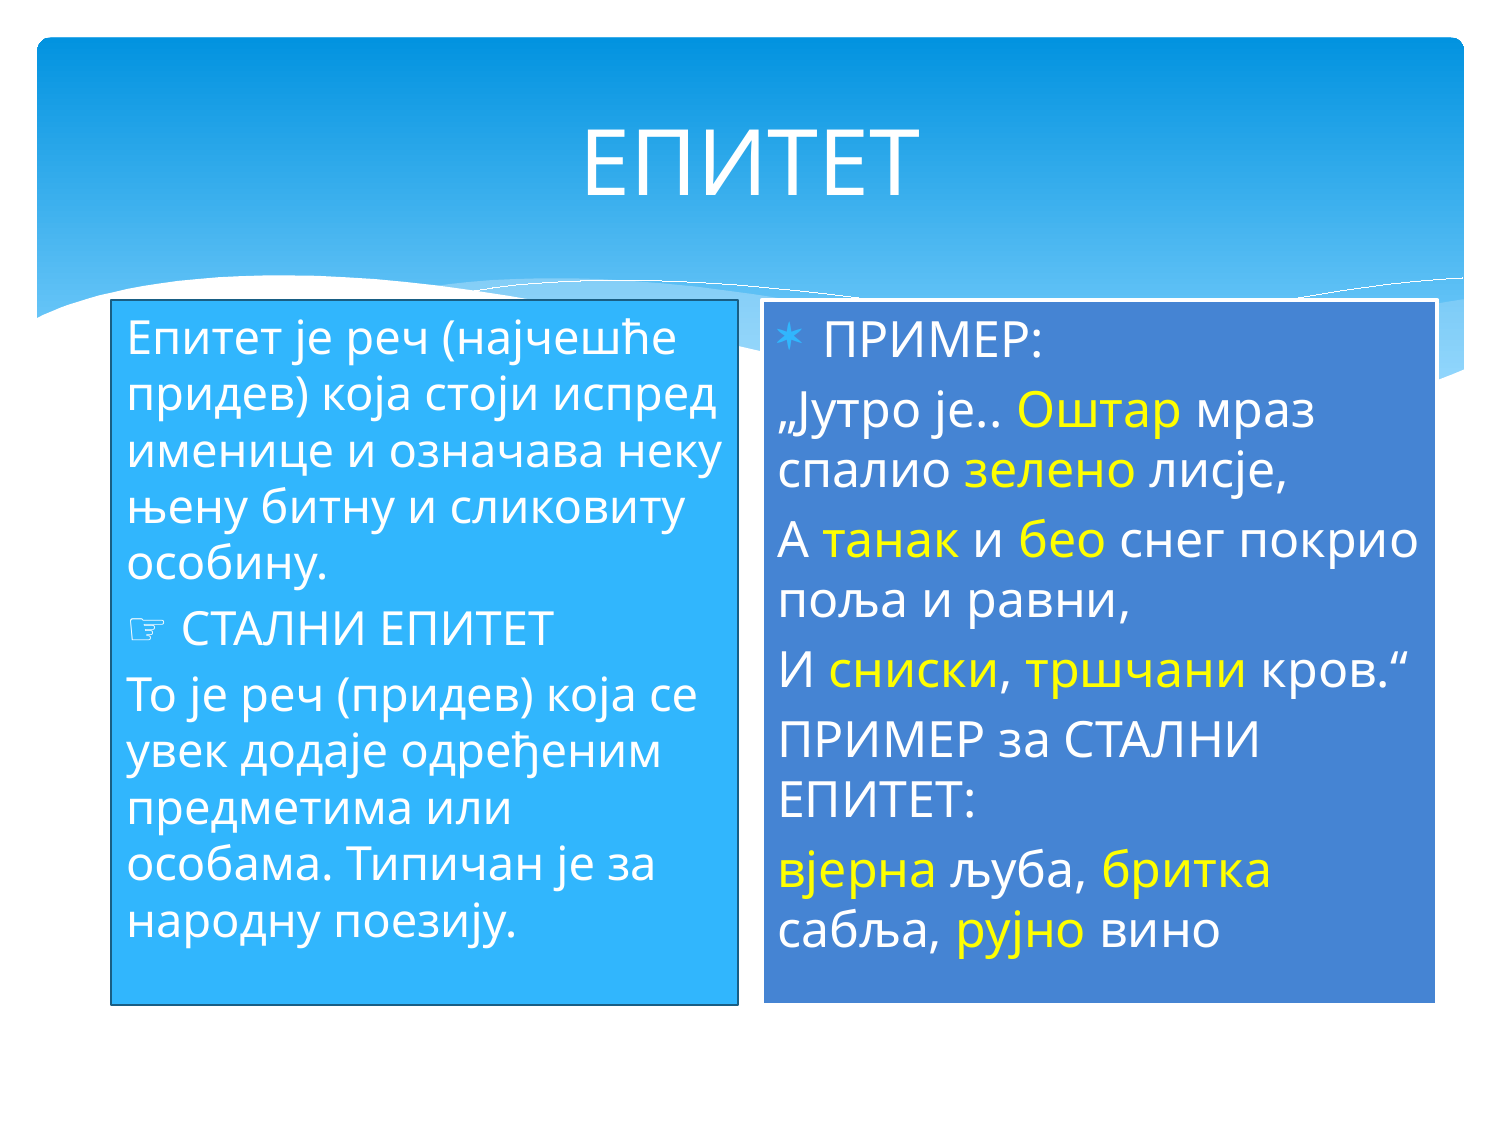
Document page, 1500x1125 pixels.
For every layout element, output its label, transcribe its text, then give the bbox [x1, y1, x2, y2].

list ПРИМЕР: „Јутро је.. Оштар мраз спалио зелено лисје, А танак и бео снег покрио поља и равни, И сниски, тршчани кров.“ ПРИМЕР за СТАЛНИ ЕПИТЕТ: вјерна љуба, бритка сабља, рујно вино [760, 298, 1439, 1007]
list Епитет је реч (најчешће придев) која стоји испред именице и означава неку њену битну и сликовиту особину. ☞ СТАЛНИ ЕПИТЕТ То је реч (придев) која се увек додаје одређеним предметима или особама. Типичан је за народну поезију. [110, 299, 739, 1006]
title ЕПИТЕТ [75, 55, 1425, 261]
